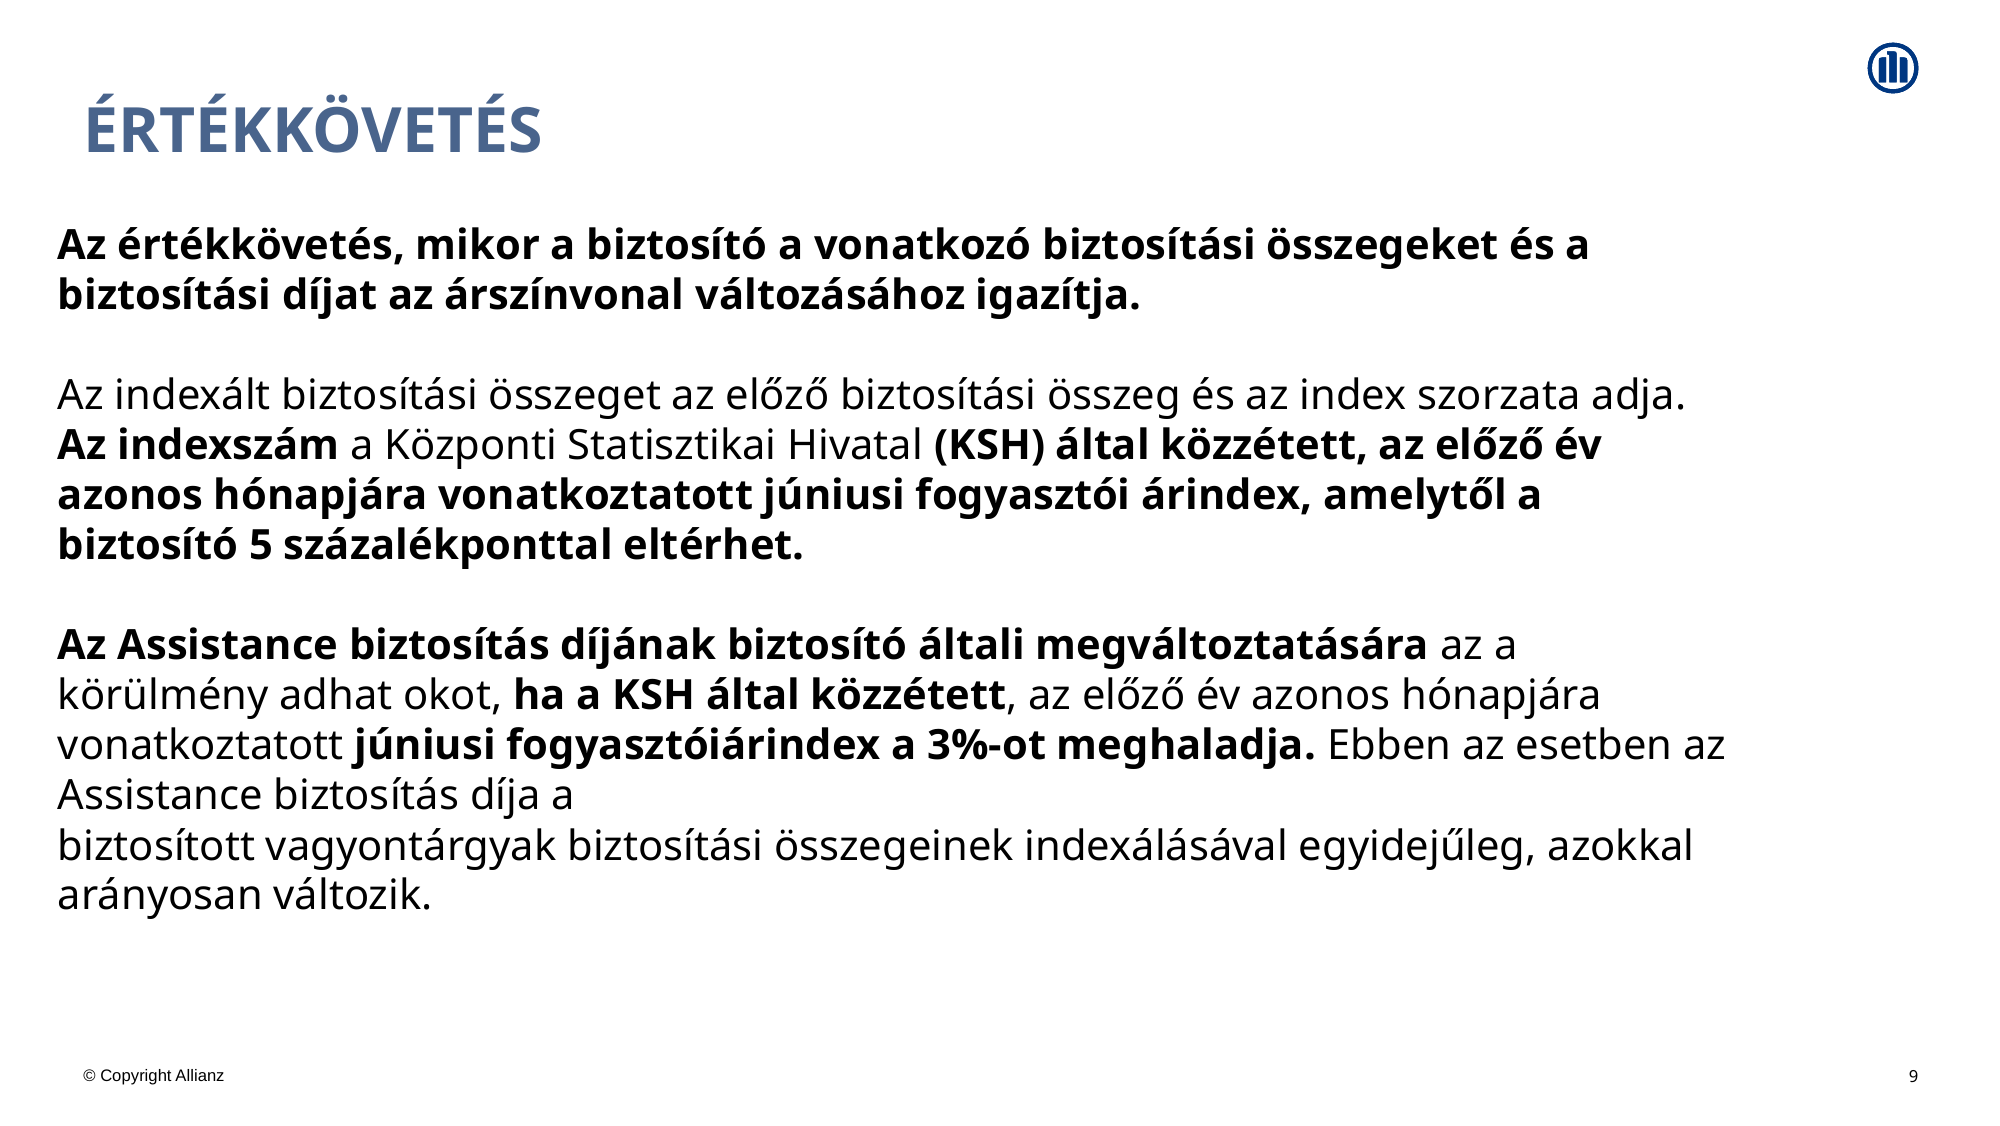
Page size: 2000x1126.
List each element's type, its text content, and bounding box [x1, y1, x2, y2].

title Értékkövetés [83, 84, 1835, 169]
slide_number 9 [1834, 1065, 1919, 1126]
text_box Az értékkövetés, mikor a biztosító a vonatkozó biztosítási összegeket és a biztosítási díjat az árszínvonal változásához igazítja. Az indexált biztosítási összeget az előző biztosítási összeg és az index szorzata adja. Az indexszám a Központi Statisztikai Hivatal (KSH) által közzétett, az előző év azonos hónapjára vonatkoztatott júniusi fogyasztói árindex, amelytől a biztosító 5 százalékponttal eltérhet. Az Assistance biztosítás díjának biztosító általi megváltoztatására az a körülmény adhat okot, ha a KSH által közzétett, az előző év azonos hónapjára vonatkoztatott júniusi fogyasztóiárindex a 3%-ot meghaladja. Ebben az esetben az Assistance biztosítás díja a biztosított vagyontárgyak biztosítási összegeinek indexálásával egyidejűleg, azokkal arányosan változik. [43, 210, 1744, 926]
